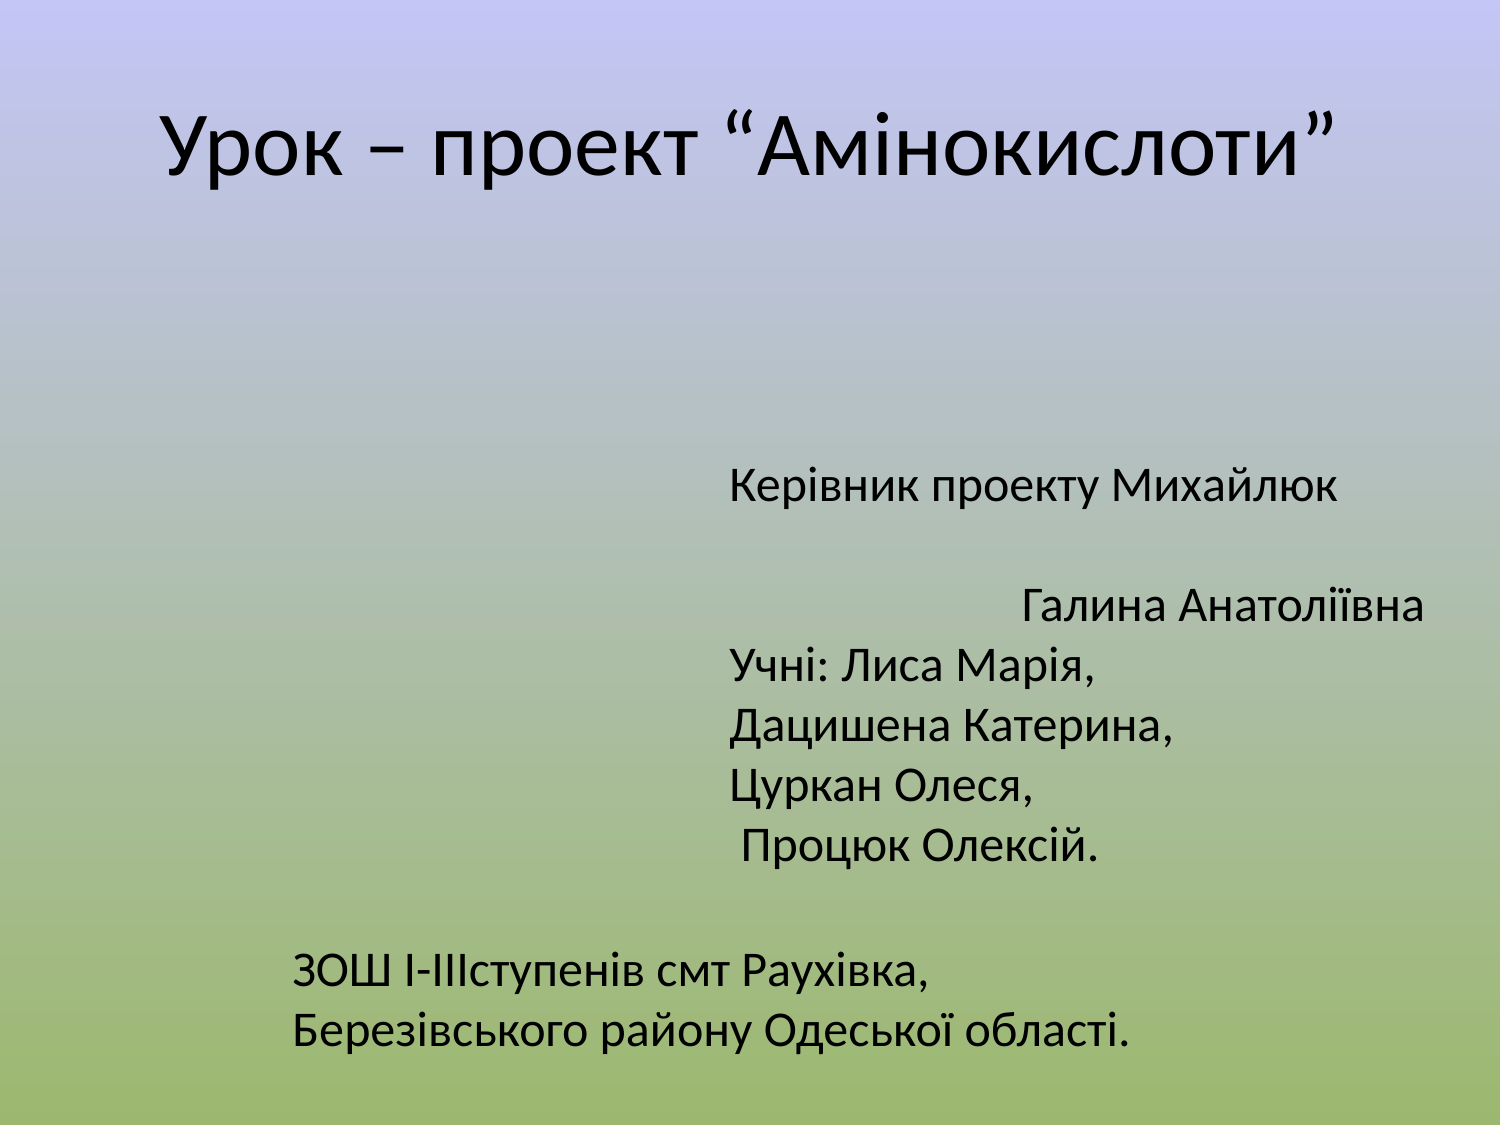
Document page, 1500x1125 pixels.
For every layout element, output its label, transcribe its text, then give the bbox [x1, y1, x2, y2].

title Урок – проект “Амінокислоти” [75, 45, 1425, 233]
text_box ЗОШ І-ІІІступенів смт Раухівка, Березівського району Одеської області. [277, 928, 1187, 1064]
text_box Керівник проекту Михайлюк Галина Анатоліївна Учні: Лиса Марія, Дацишена Катерина, Цуркан Олеся, Процюк Олексій. [714, 444, 1453, 880]
